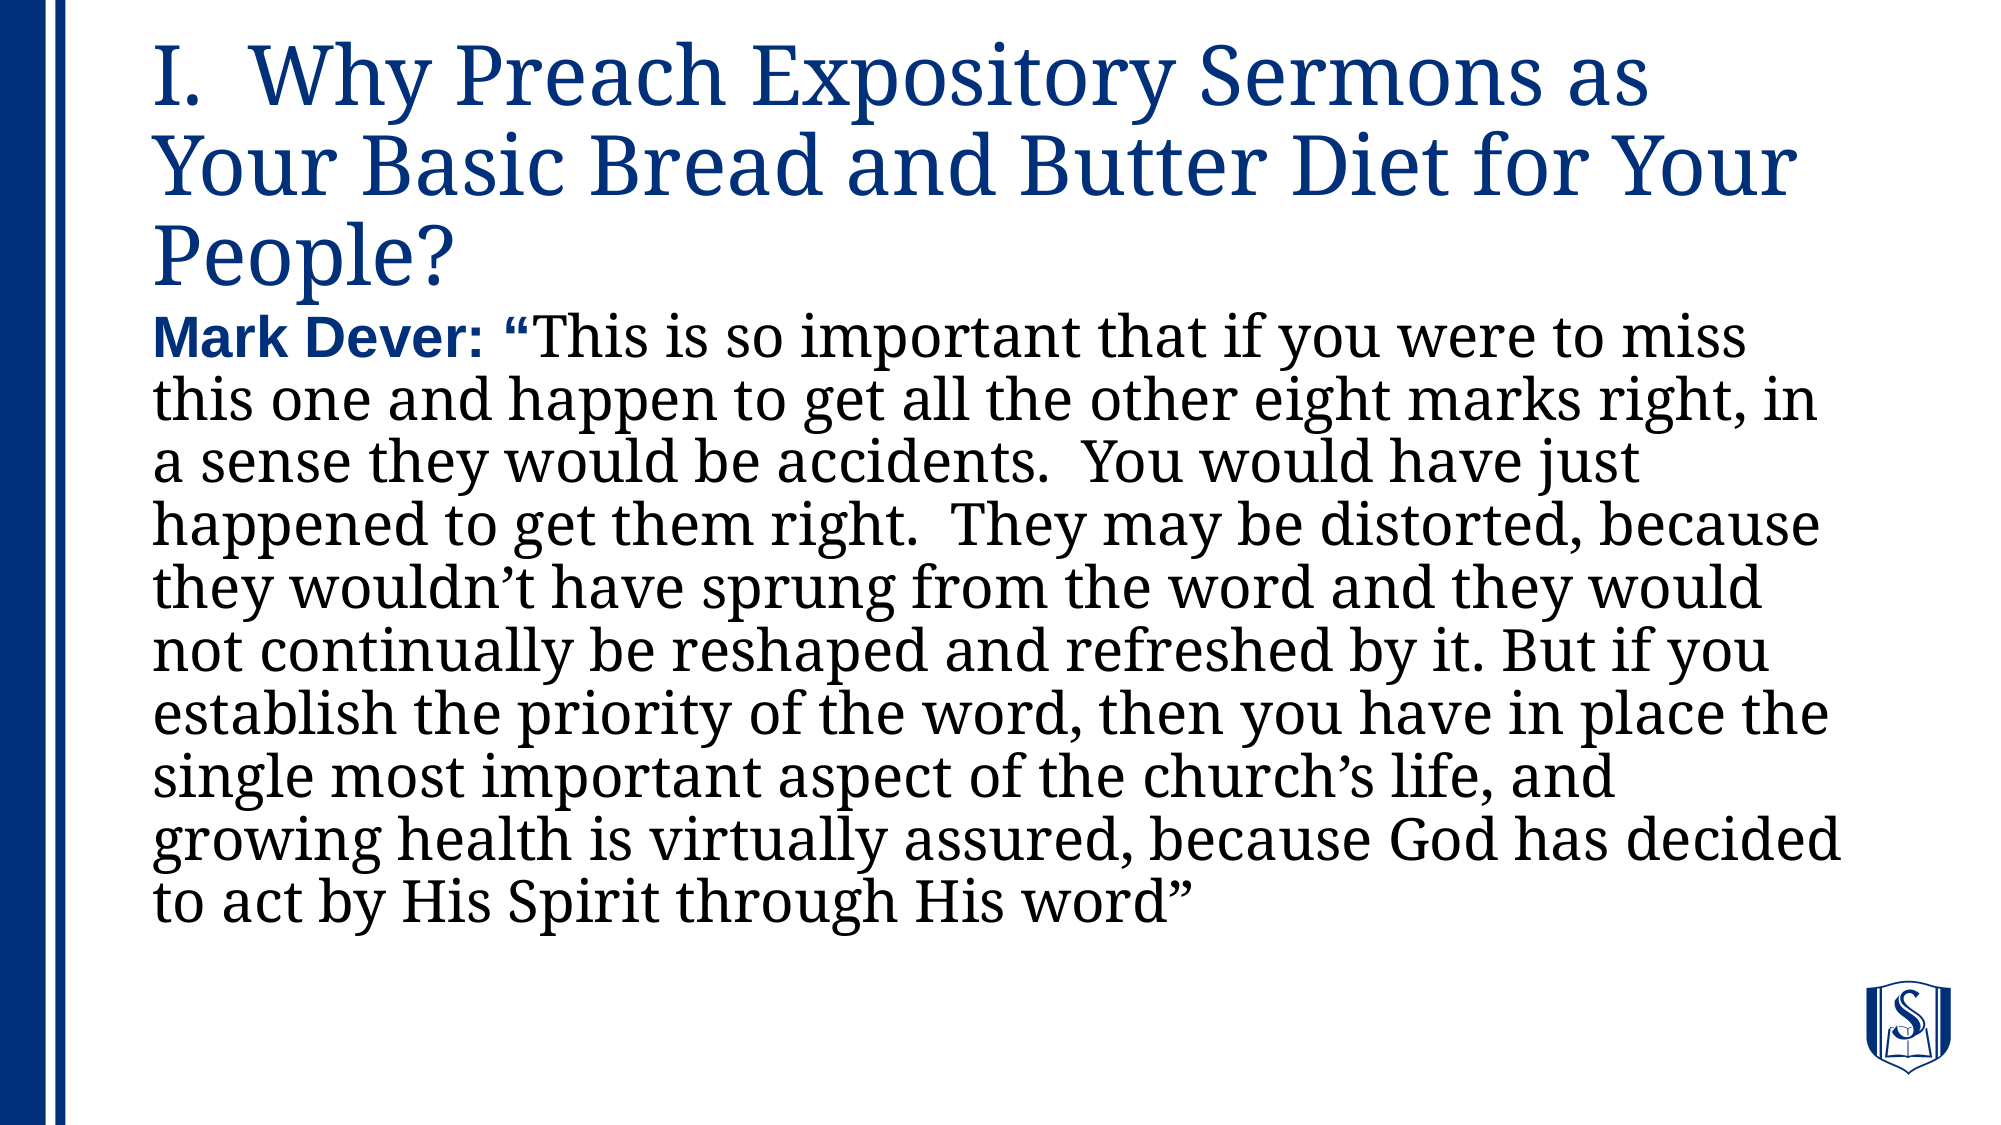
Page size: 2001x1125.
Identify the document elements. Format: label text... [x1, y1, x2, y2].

list Mark Dever: “This is so important that if you were to miss this one and happen to get all the other eight marks right, in a sense they would be accidents. You would have just happened to get them right. They may be distorted, because they wouldn’t have sprung from the word and they would not continually be reshaped and refreshed by it. But if you establish the priority of the word, then you have in place the single most important aspect of the church’s life, and growing health is virtually assured, because God has decided to act by His Spirit through His word” [137, 299, 1863, 1014]
picture [0, 0, 2001, 1125]
title I. Why Preach Expository Sermons as Your Basic Bread and Butter Diet for Your People? [137, 59, 1863, 278]
